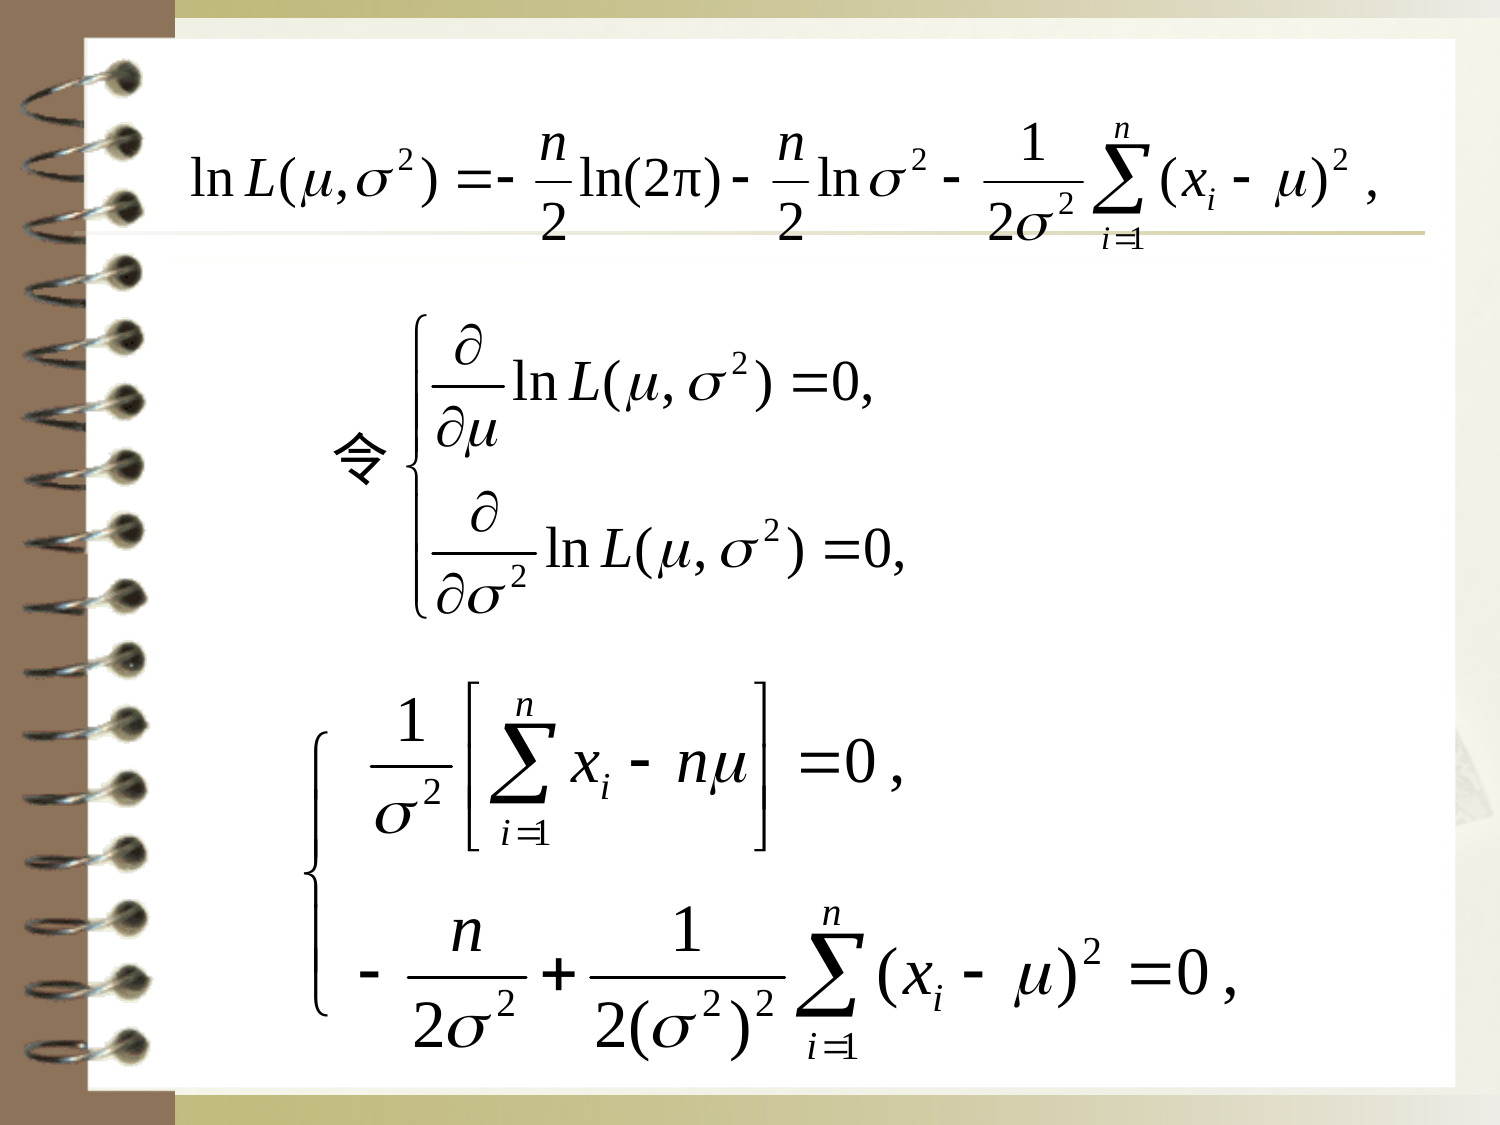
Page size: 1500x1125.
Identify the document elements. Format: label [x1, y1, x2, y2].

text_box [347, 880, 1249, 1074]
text_box [288, 715, 375, 1033]
text_box [359, 668, 916, 865]
text_box [324, 302, 916, 632]
text_box [182, 101, 1389, 263]
picture [0, 0, 175, 1125]
